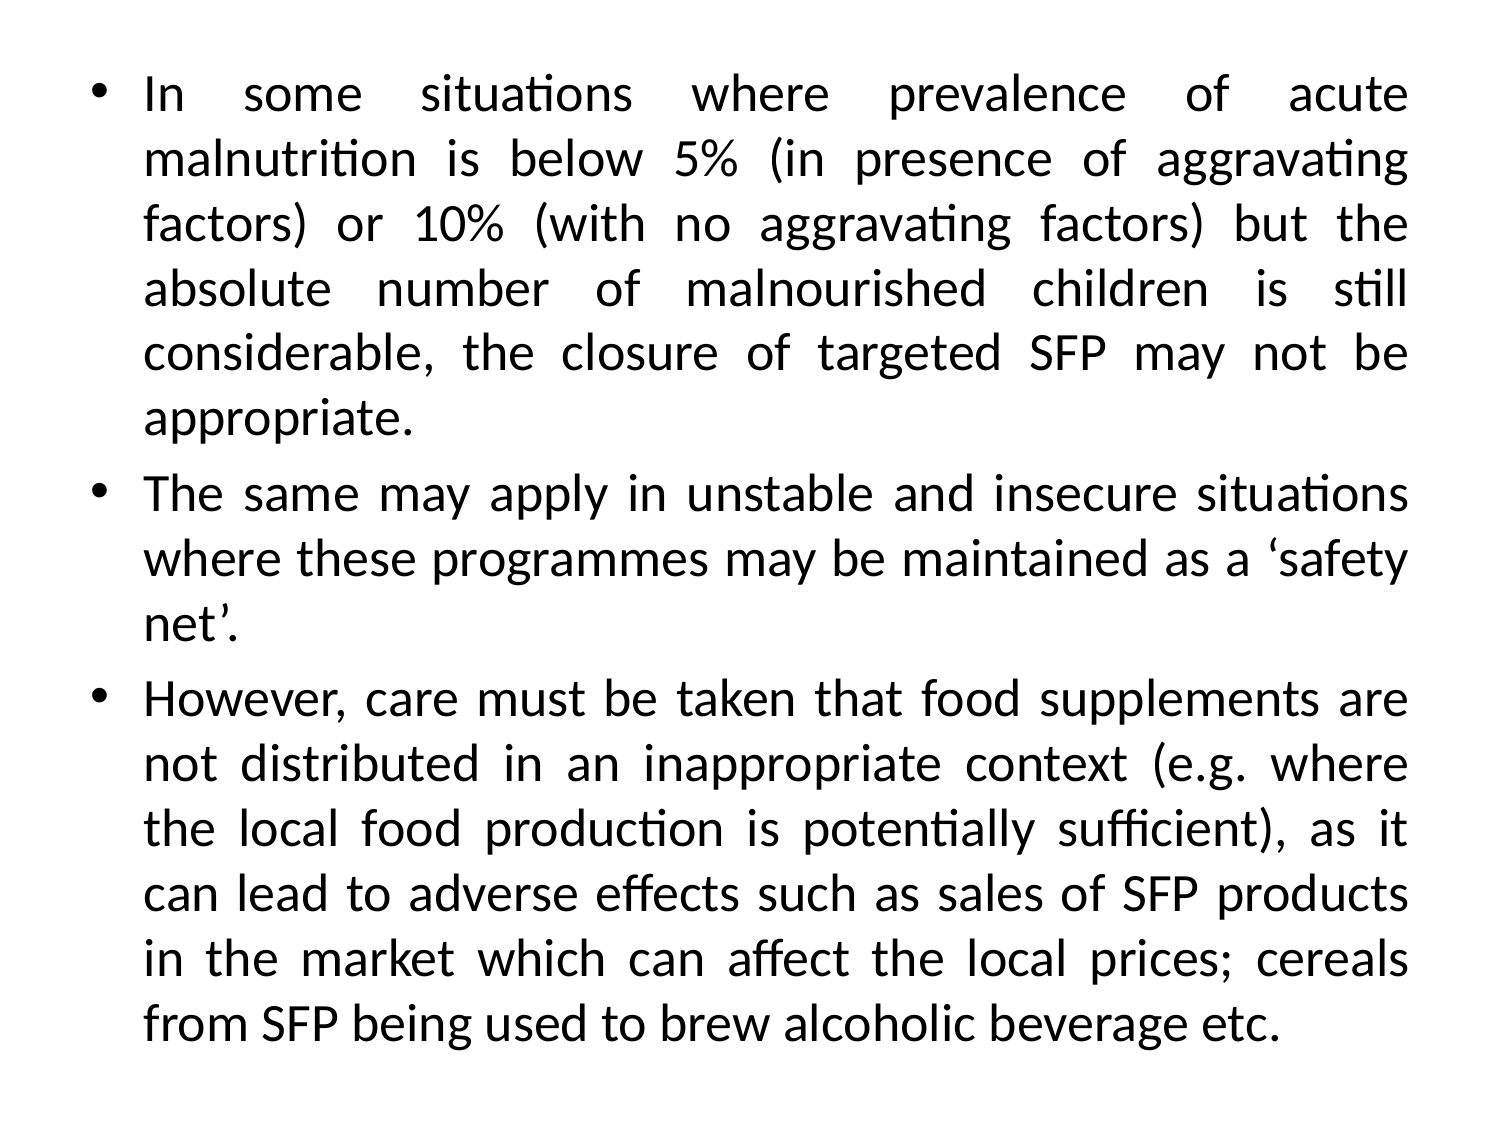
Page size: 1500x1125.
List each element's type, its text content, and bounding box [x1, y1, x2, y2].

list In some situations where prevalence of acute malnutrition is below 5% (in presence of aggravating factors) or 10% (with no aggravating factors) but the absolute number of malnourished children is still considerable, the closure of targeted SFP may not be appropriate. The same may apply in unstable and insecure situations where these programmes may be maintained as a ‘safety net’. However, care must be taken that food supplements are not distributed in an inappropriate context (e.g. where the local food production is potentially sufficient), as it can lead to adverse effects such as sales of SFP products in the market which can affect the local prices; cereals from SFP being used to brew alcoholic beverage etc. [75, 50, 1425, 1063]
